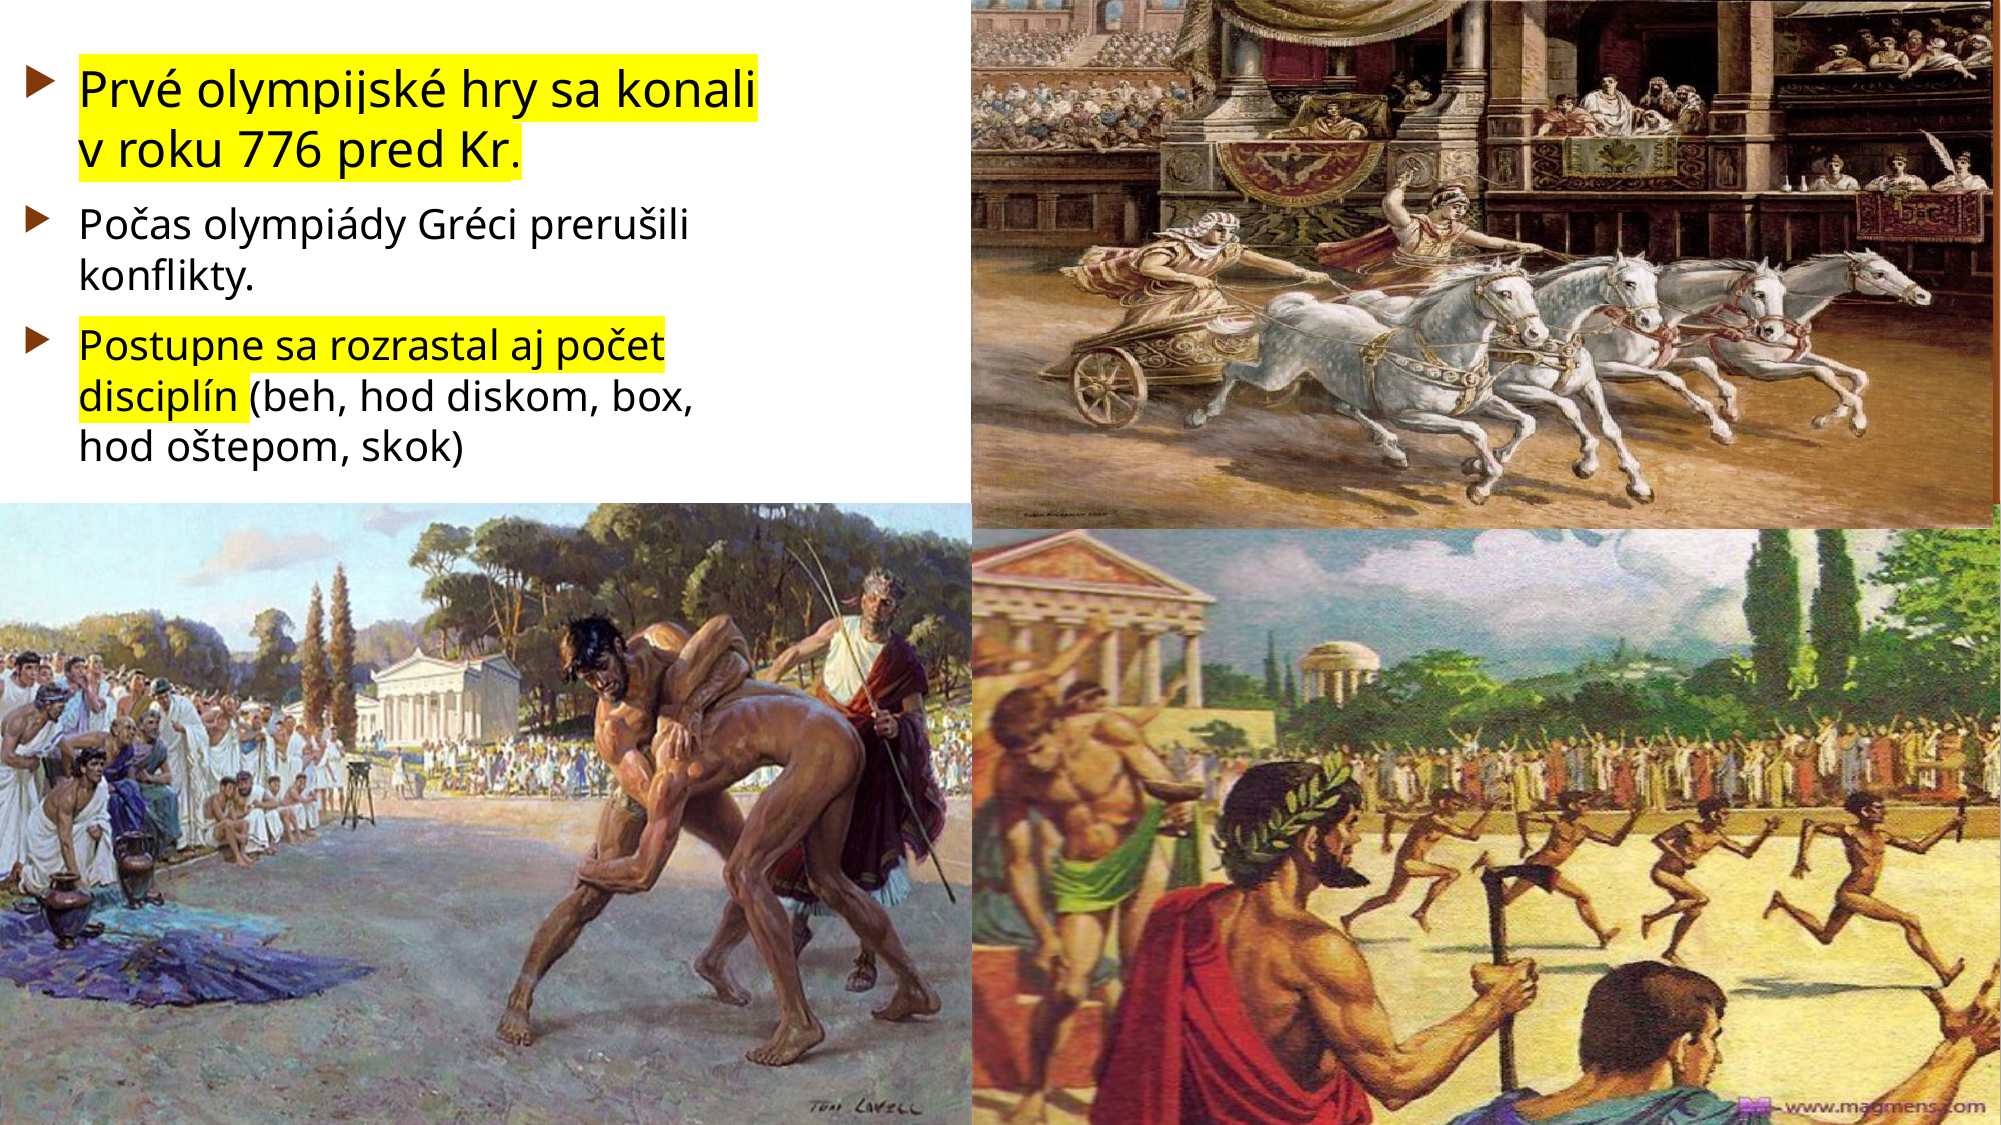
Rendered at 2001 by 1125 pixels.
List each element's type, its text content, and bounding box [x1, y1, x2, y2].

list Prvé olympijské hry sa konali v roku 776 pred Kr. Počas olympiády Gréci prerušili konflikty. Postupne sa rozrastal aj počet disciplín (beh, hod diskom, box, hod oštepom, skok) [7, 49, 792, 502]
picture [0, 0, 2000, 1125]
